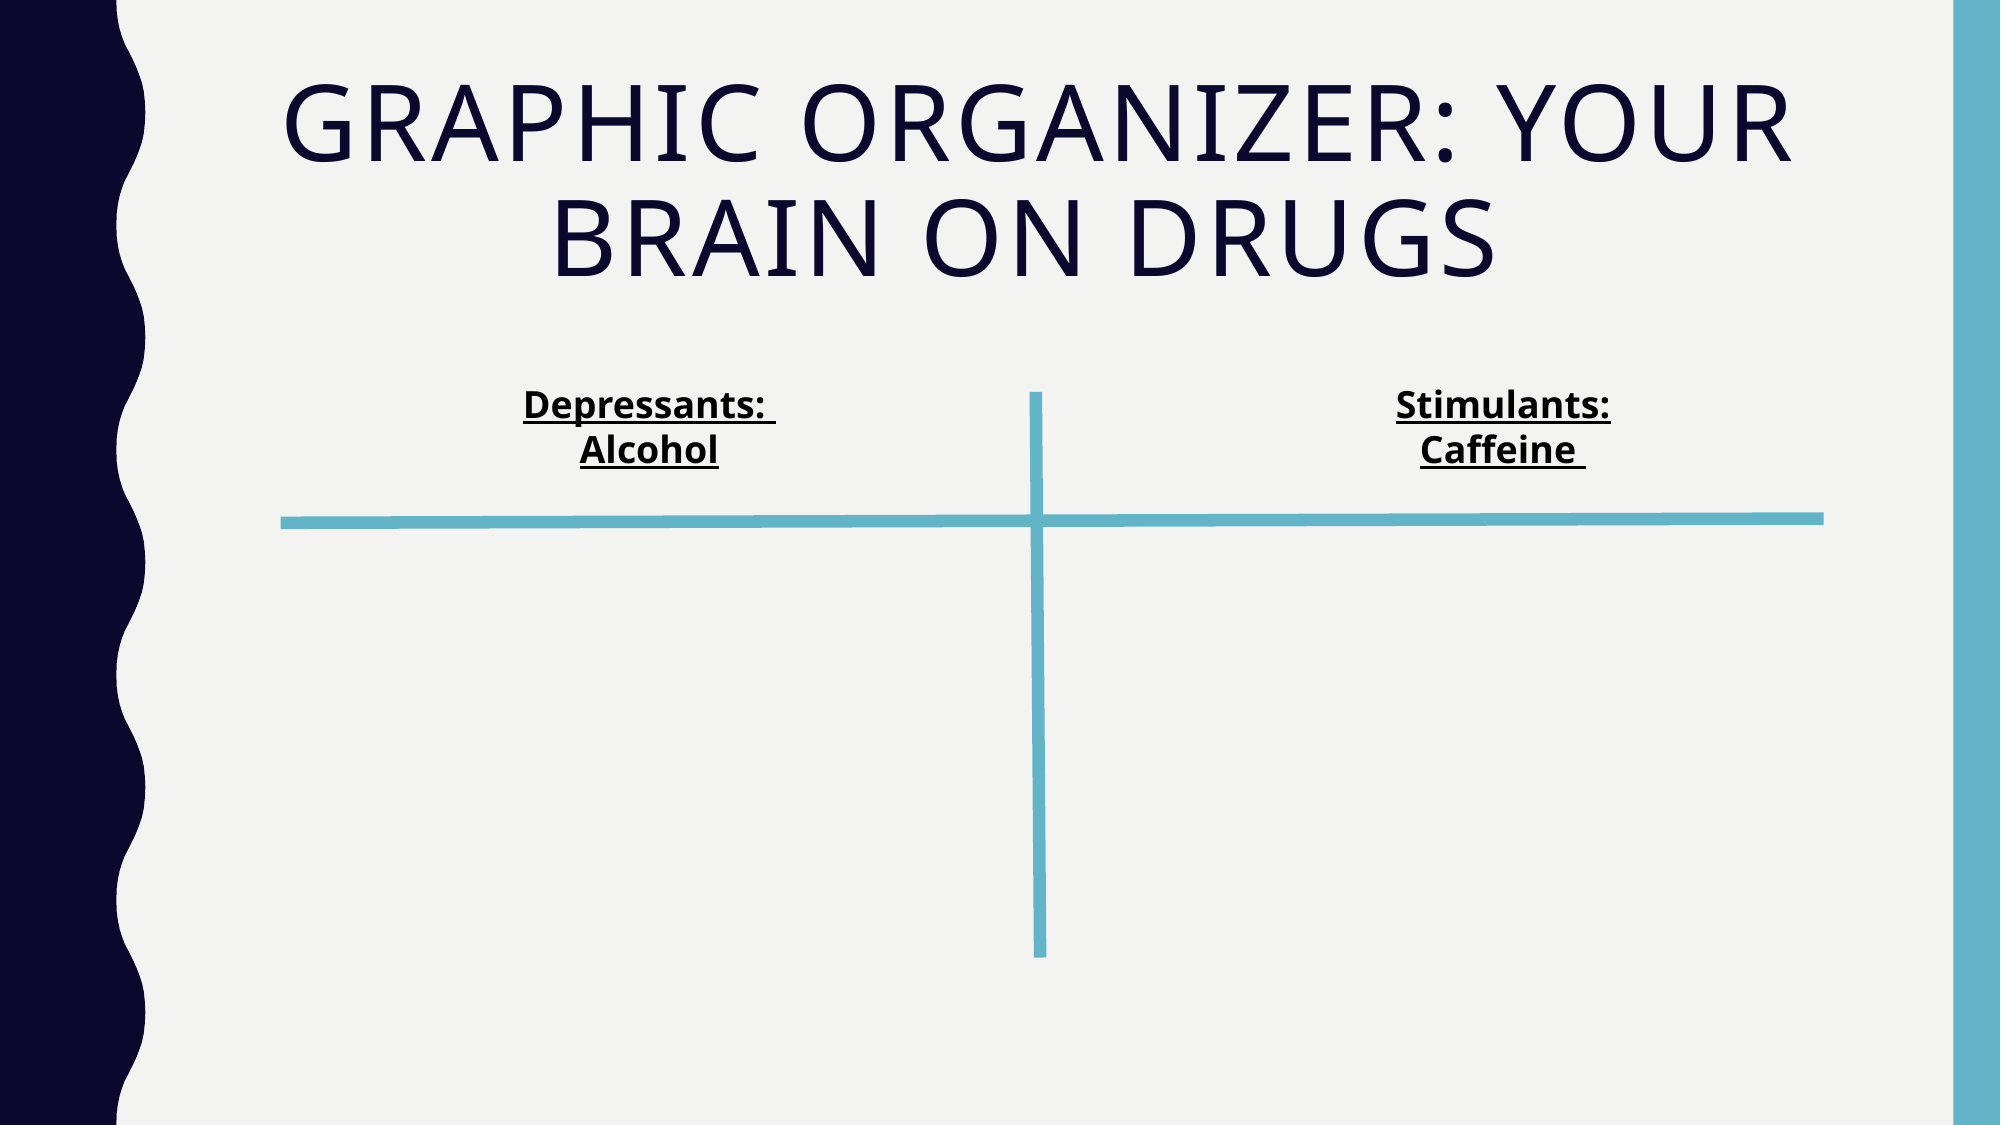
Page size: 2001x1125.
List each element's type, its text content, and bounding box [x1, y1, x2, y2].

title Graphic Organizer: Your Brain on Drugs [205, 62, 1875, 308]
text_box Stimulants: Caffeine [1308, 373, 1699, 478]
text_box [280, 518, 1035, 523]
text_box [1041, 518, 1824, 523]
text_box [1035, 391, 1041, 958]
text_box Depressants: Alcohol [441, 373, 858, 478]
